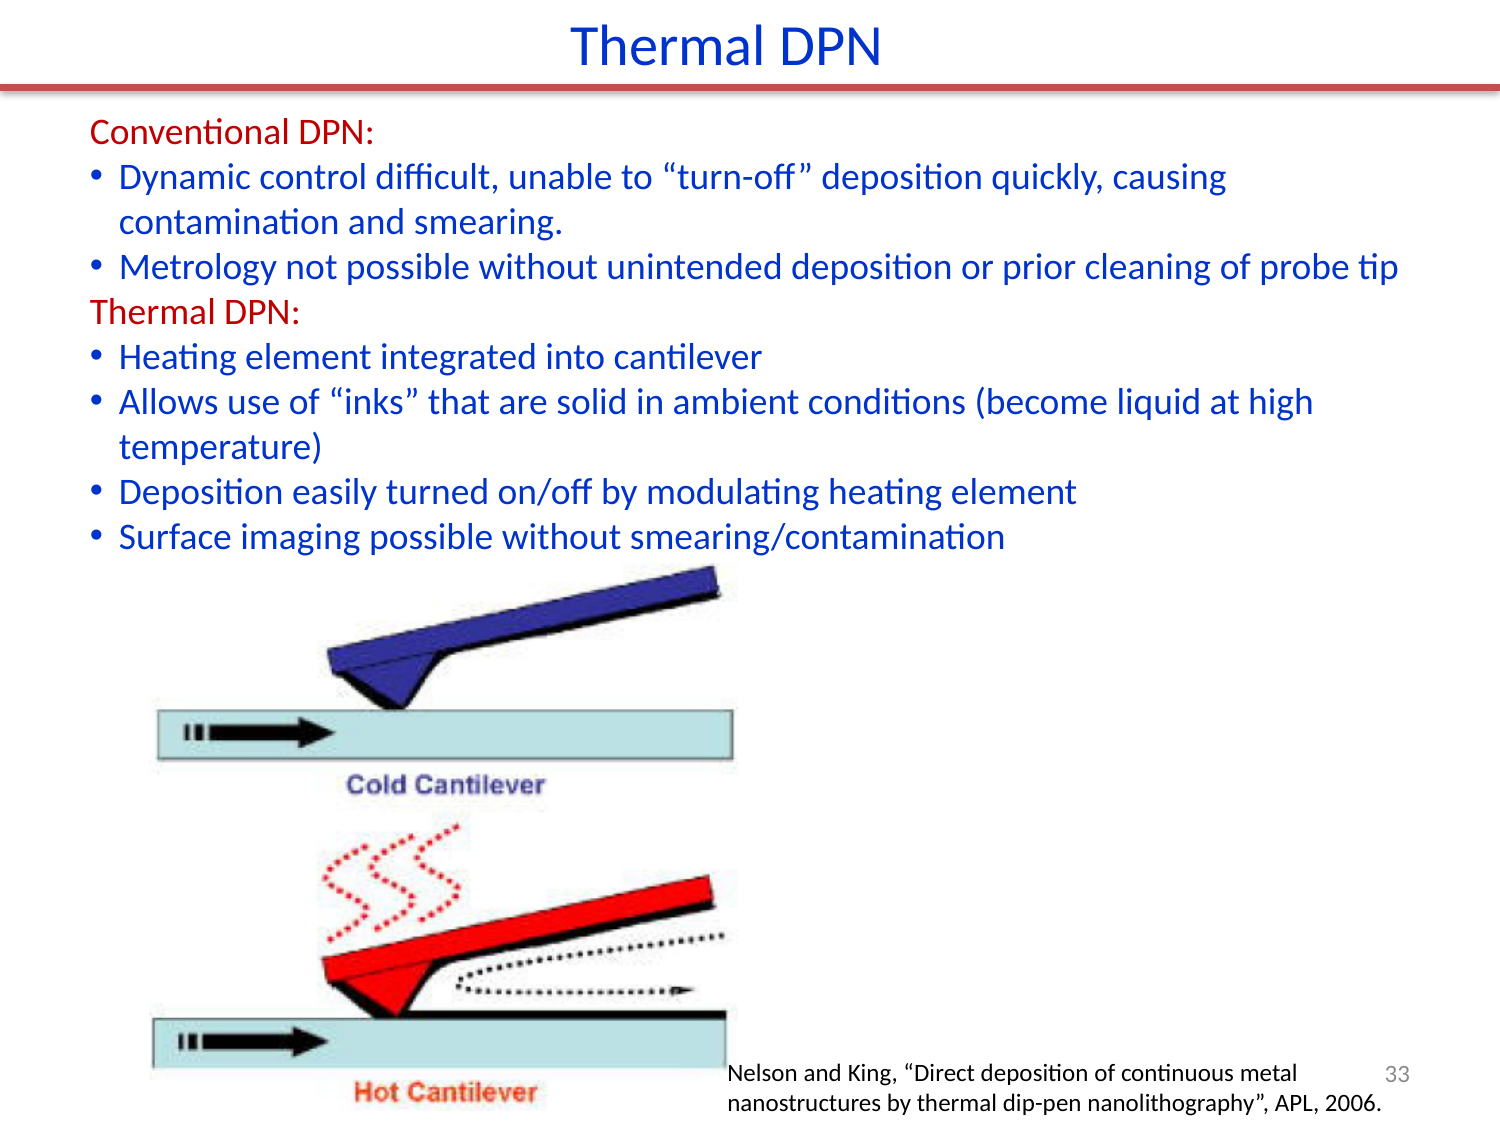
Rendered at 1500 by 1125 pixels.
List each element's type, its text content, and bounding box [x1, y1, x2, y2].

text_box Conventional DPN: Dynamic control difficult, unable to “turn-off” deposition quickly, causing contamination and smearing. Metrology not possible without unintended deposition or prior cleaning of probe tip Thermal DPN: Heating element integrated into cantilever Allows use of “inks” that are solid in ambient conditions (become liquid at high temperature) Deposition easily turned on/off by modulating heating element Surface imaging possible without smearing/contamination [75, 99, 1450, 565]
picture [149, 562, 738, 1112]
text_box Thermal DPN [555, 0, 898, 85]
text_box Nelson and King, “Direct deposition of continuous metal nanostructures by thermal dip-pen nanolithography”, APL, 2006. [712, 1049, 1400, 1124]
slide_number 33 [1074, 1042, 1425, 1103]
